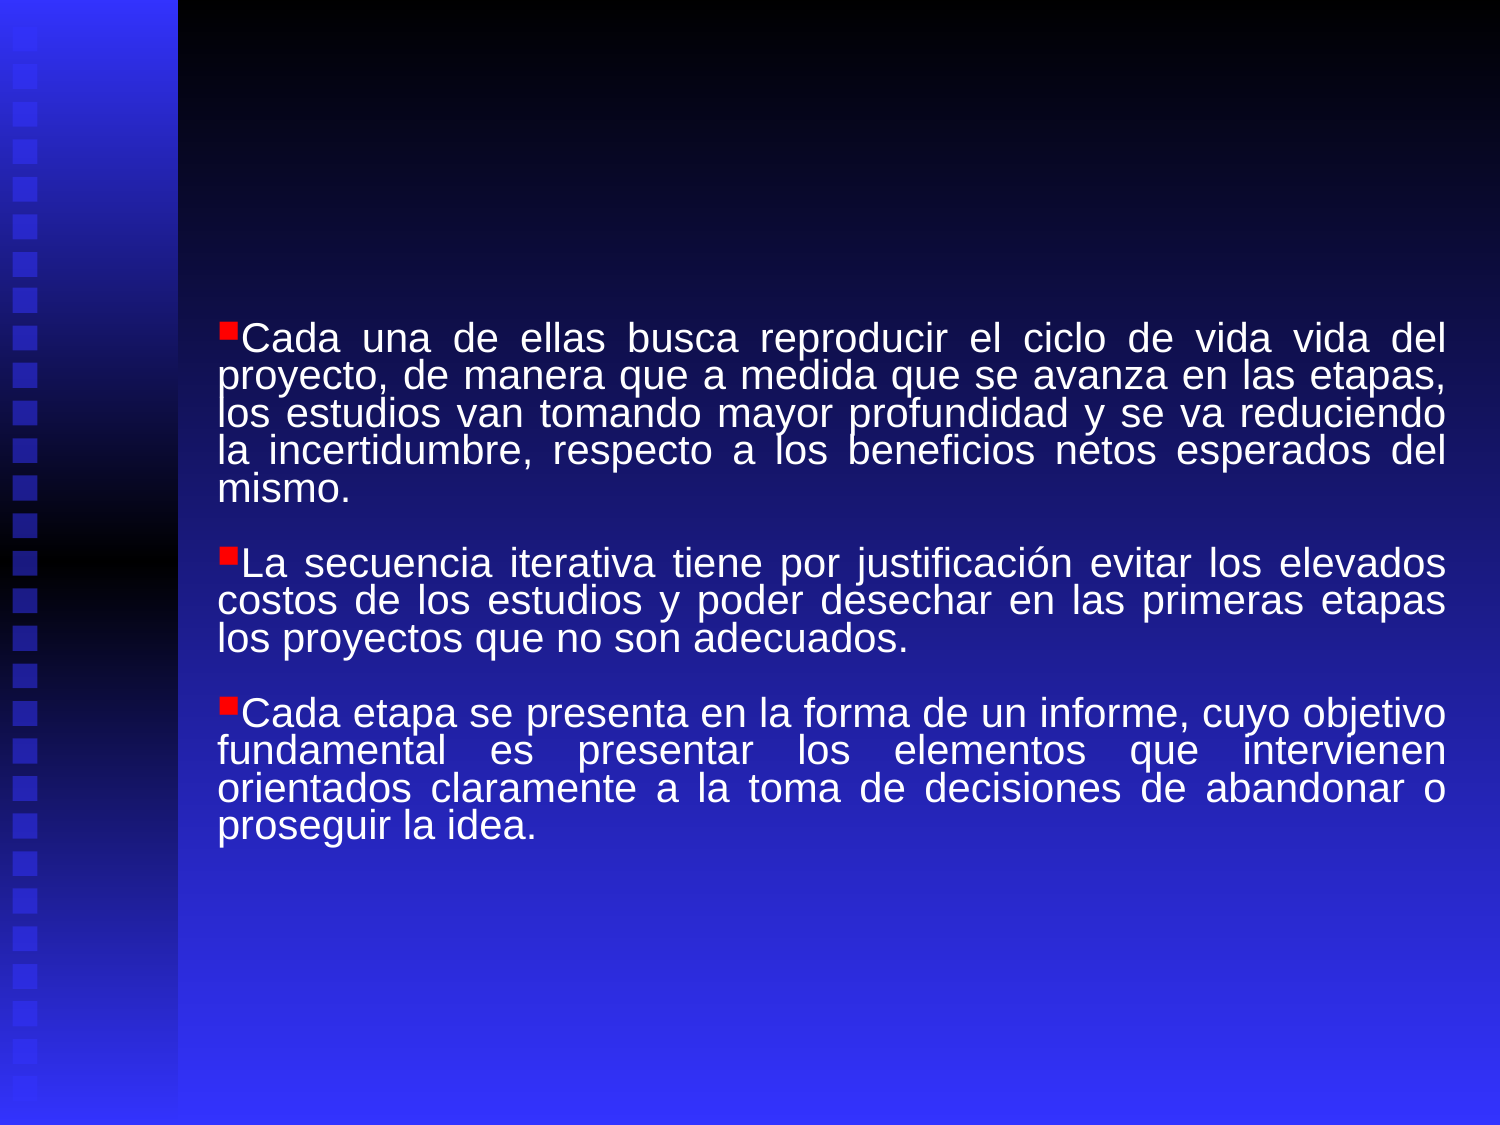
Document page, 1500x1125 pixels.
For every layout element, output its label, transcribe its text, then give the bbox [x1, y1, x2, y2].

list Cada una de ellas busca reproducir el ciclo de vida vida del proyecto, de manera que a medida que se avanza en las etapas, los estudios van tomando mayor profundidad y se va reduciendo la incertidumbre, respecto a los beneficios netos esperados del mismo. La secuencia iterativa tiene por justificación evitar los elevados costos de los estudios y poder desechar en las primeras etapas los proyectos que no son adecuados. Cada etapa se presenta en la forma de un informe, cuyo objetivo fundamental es presentar los elementos que intervienen orientados claramente a la toma de decisiones de abandonar o proseguir la idea. [187, 314, 1463, 1022]
